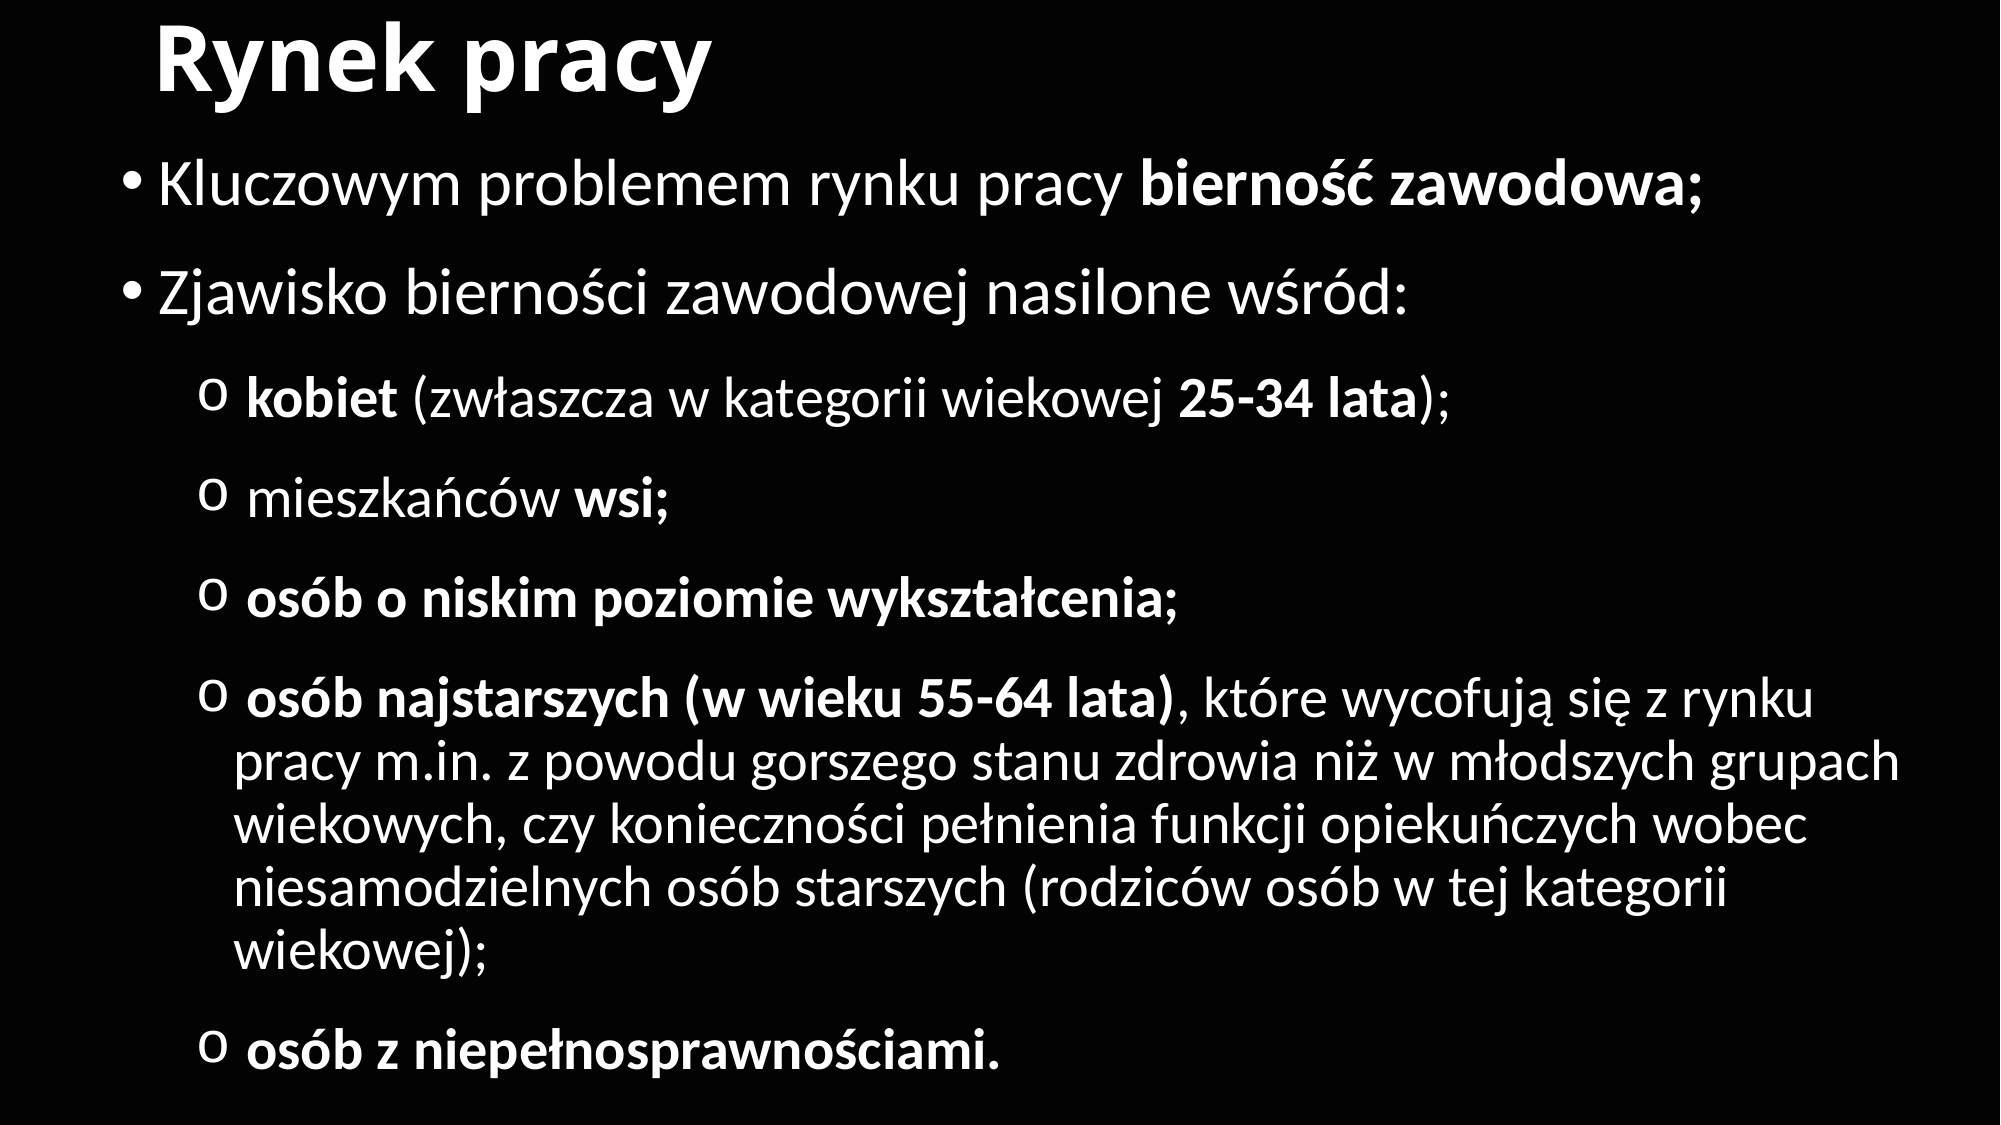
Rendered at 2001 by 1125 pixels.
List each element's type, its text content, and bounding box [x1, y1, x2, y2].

list Kluczowym problemem rynku pracy bierność zawodowa; Zjawisko bierności zawodowej nasilone wśród: kobiet (zwłaszcza w kategorii wiekowej 25-34 lata); mieszkańców wsi; osób o niskim poziomie wykształcenia; osób najstarszych (w wieku 55-64 lata), które wycofują się z rynku pracy m.in. z powodu gorszego stanu zdrowia niż w młodszych grupach wiekowych, czy konieczności pełnienia funkcji opiekuńczych wobec niesamodzielnych osób starszych (rodziców osób w tej kategorii wiekowej); osób z niepełnosprawnościami. [105, 140, 1963, 1125]
title Rynek pracy [137, 0, 1863, 140]
